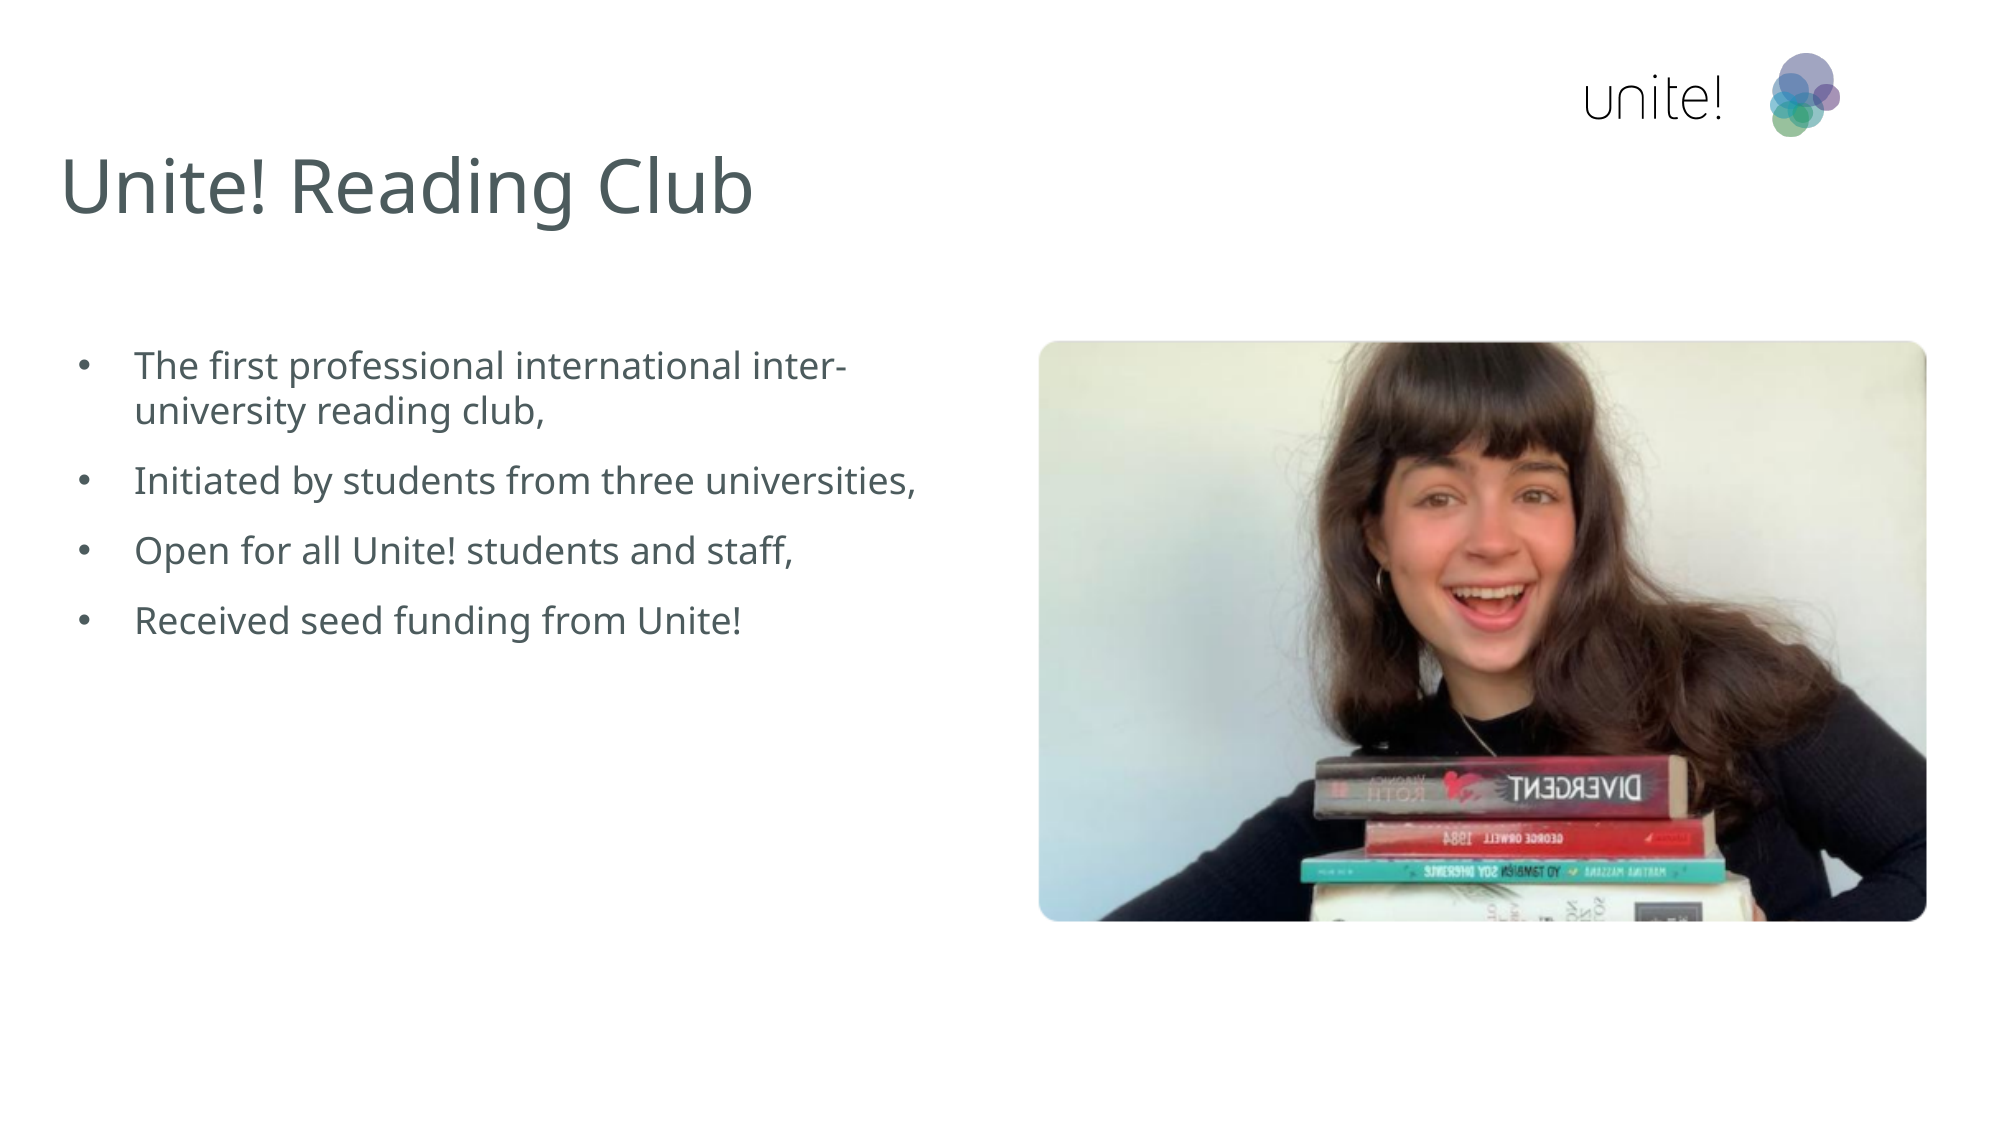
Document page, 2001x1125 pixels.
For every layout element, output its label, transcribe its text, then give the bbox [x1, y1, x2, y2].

picture [1770, 53, 1840, 137]
title Unite! Reading Club [59, 138, 1941, 275]
picture [1586, 59, 1743, 134]
list The first professional international inter-university reading club, Initiated by students from three universities, Open for all Unite! students and staff, Received seed funding from Unite! [59, 342, 963, 1066]
picture [1025, 327, 1941, 935]
